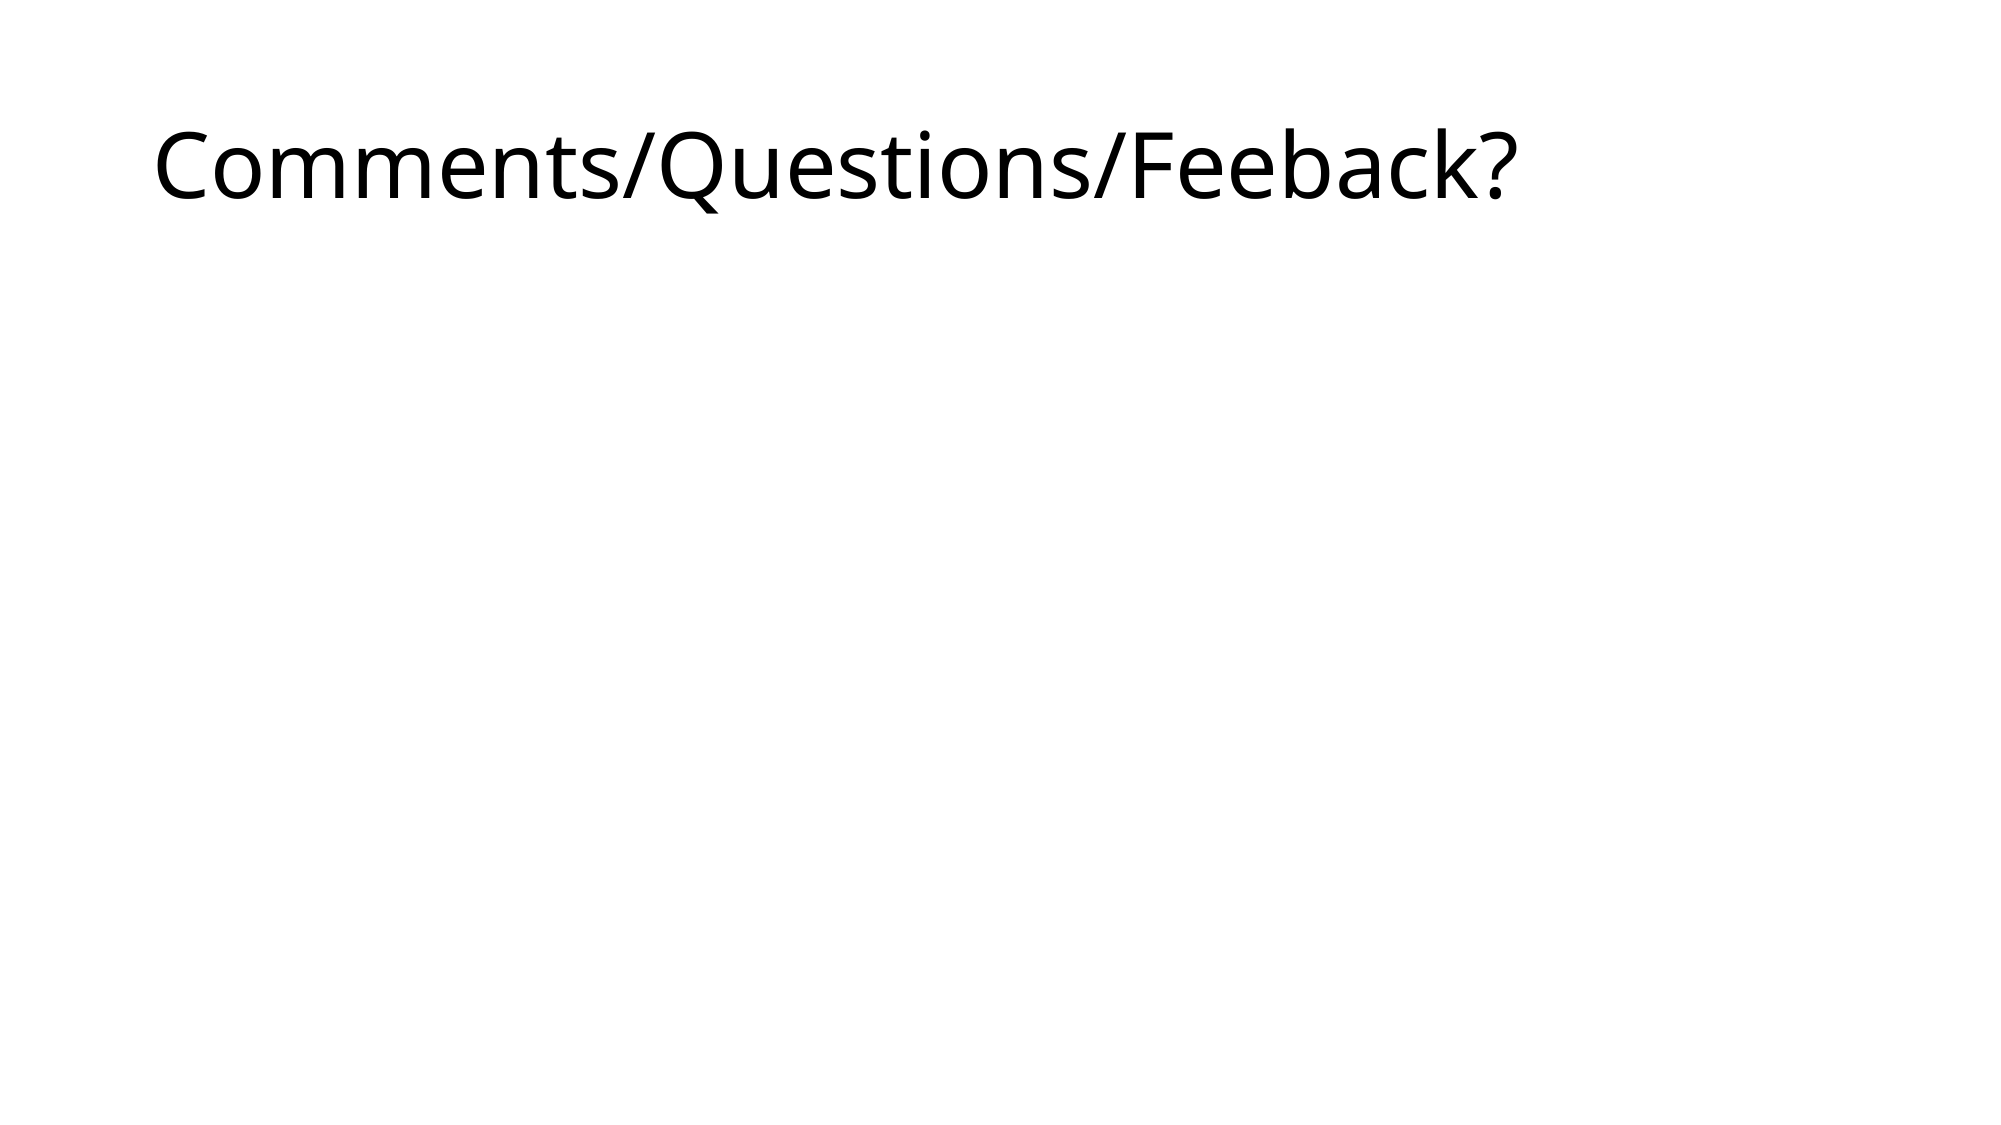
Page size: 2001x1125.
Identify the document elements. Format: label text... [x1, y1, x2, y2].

title Comments/Questions/Feeback? [137, 59, 1863, 278]
